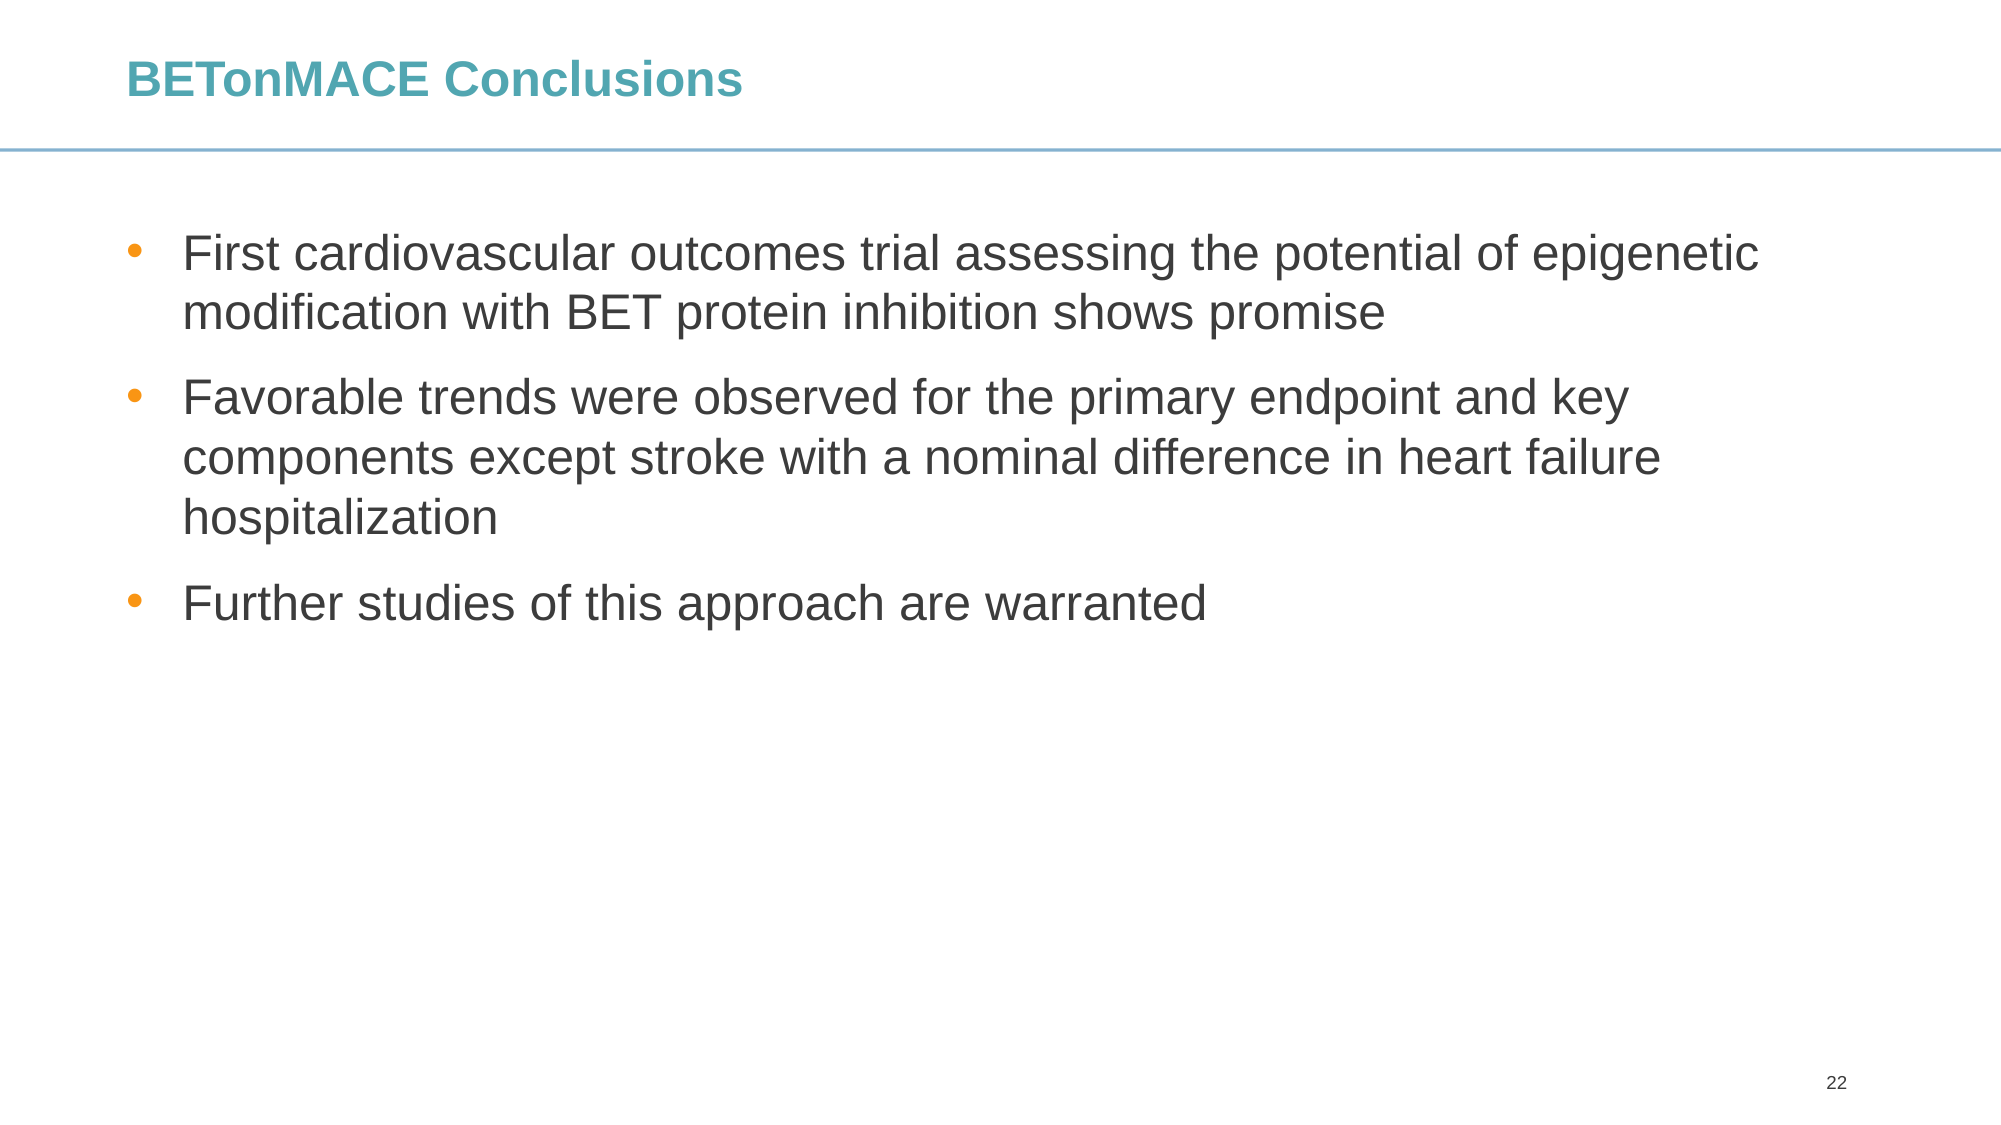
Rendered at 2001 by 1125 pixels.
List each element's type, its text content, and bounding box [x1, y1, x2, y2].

title BETonMACE Conclusions [111, 38, 1675, 149]
list First cardiovascular outcomes trial assessing the potential of epigenetic modification with BET protein inhibition shows promise Favorable trends were observed for the primary endpoint and key components except stroke with a nominal difference in heart failure hospitalization Further studies of this approach are warranted [111, 212, 1863, 847]
slide_number 22 [1412, 1062, 1863, 1103]
